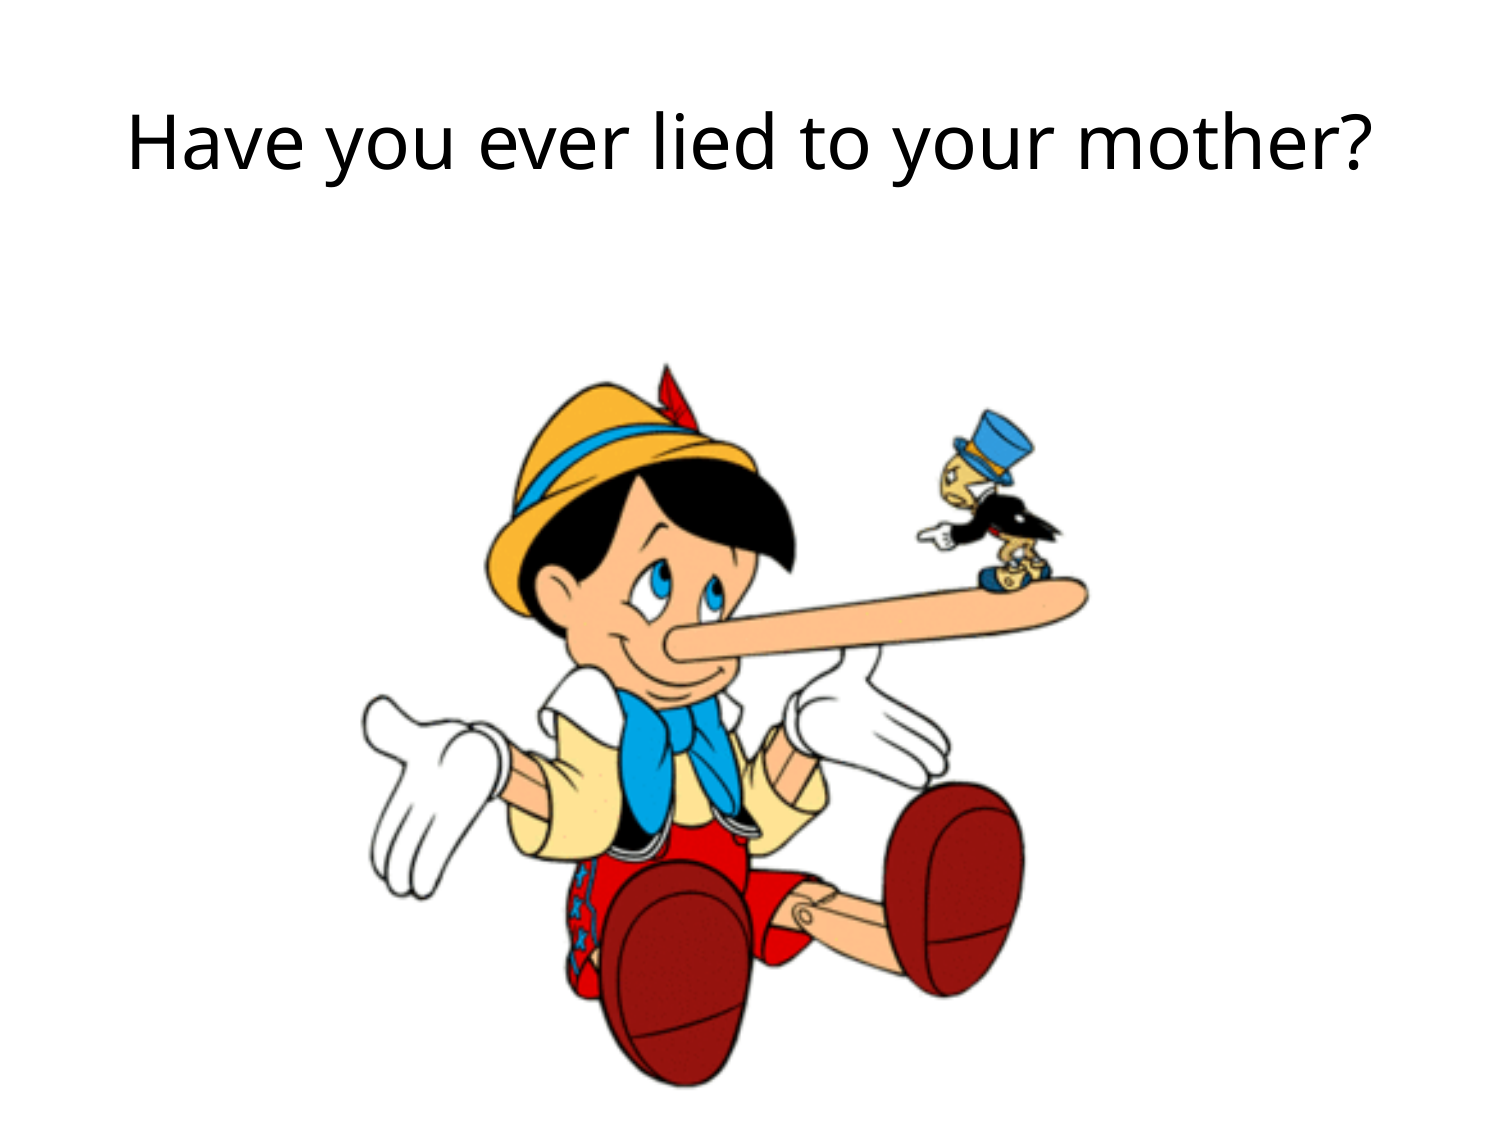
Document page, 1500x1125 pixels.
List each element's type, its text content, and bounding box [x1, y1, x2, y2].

title Have you ever lied to your mother? [75, 45, 1425, 233]
picture [336, 349, 1105, 1098]
